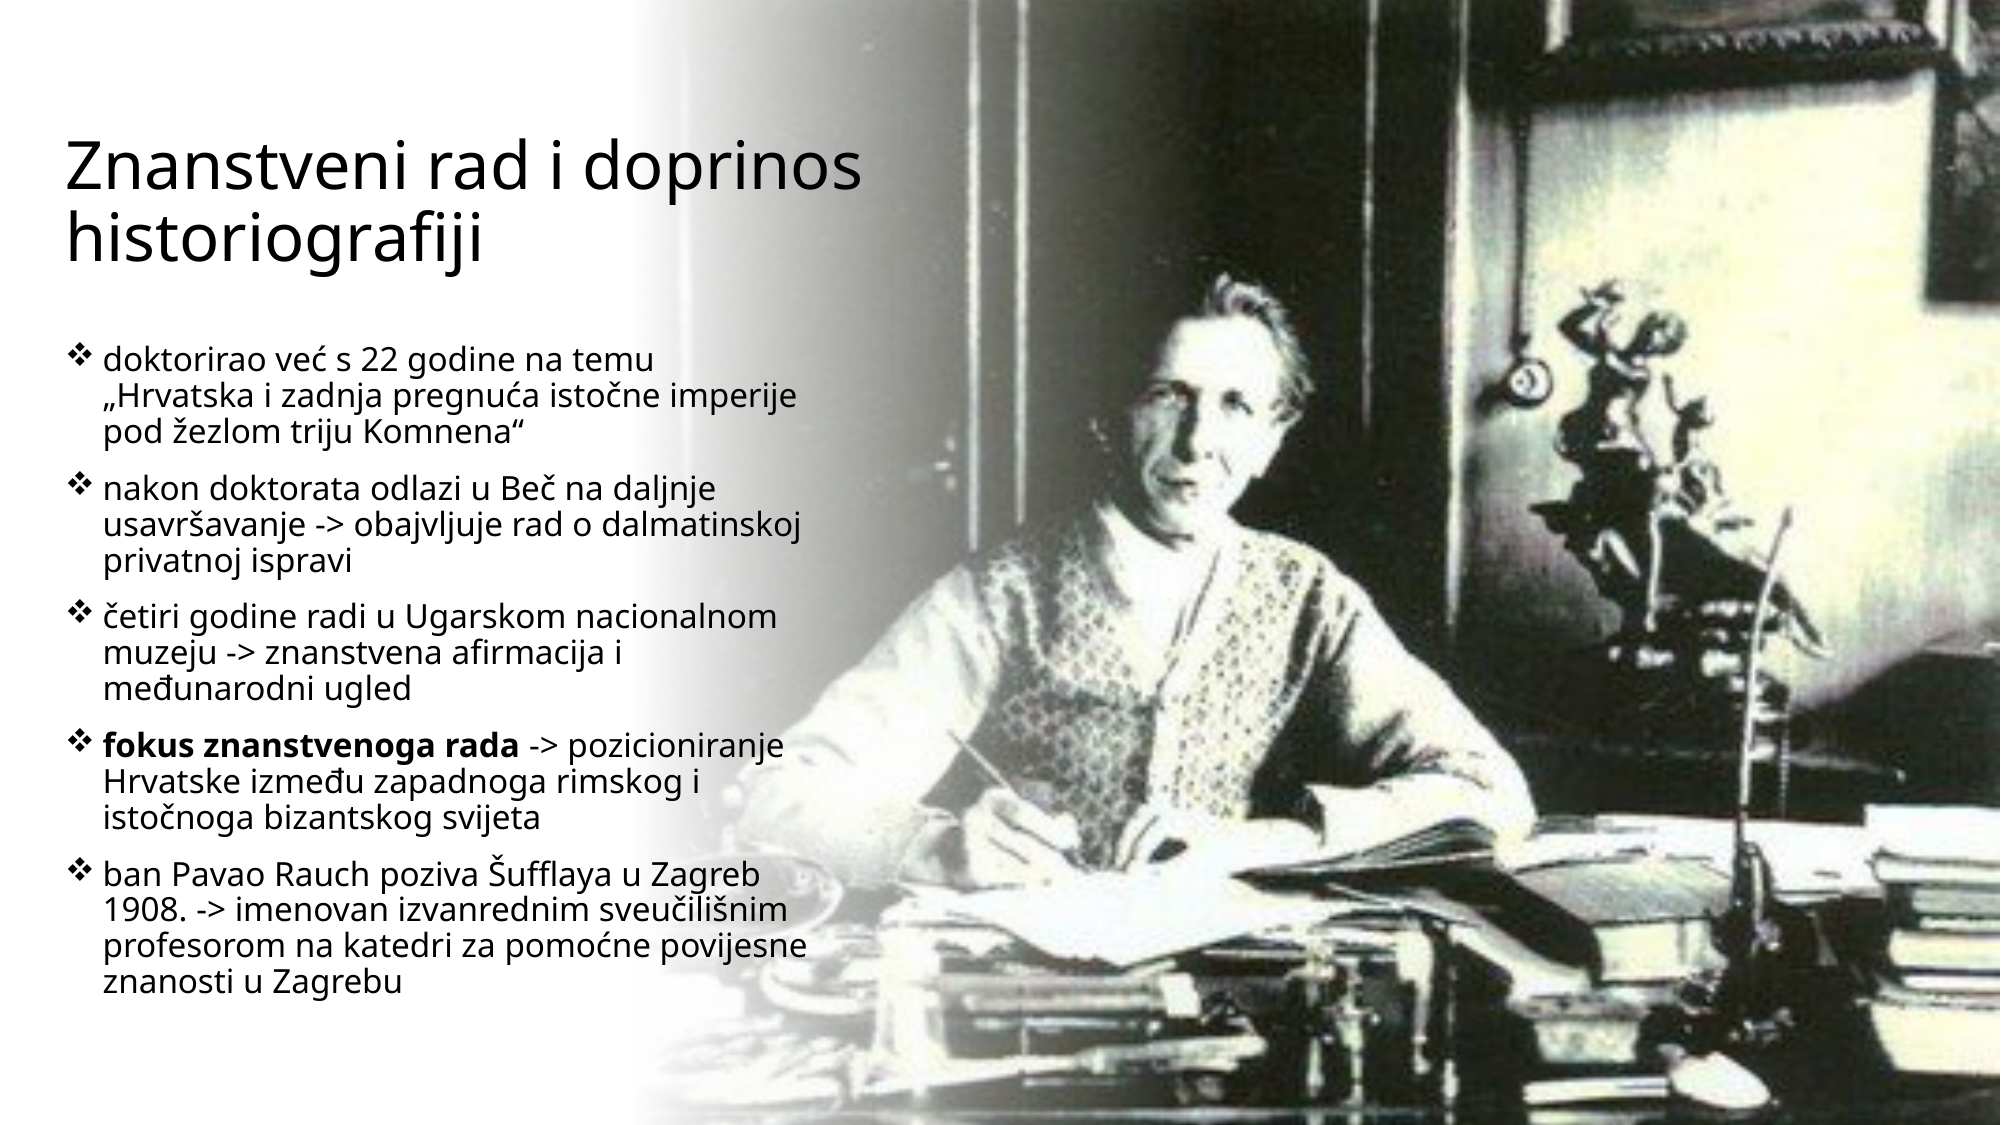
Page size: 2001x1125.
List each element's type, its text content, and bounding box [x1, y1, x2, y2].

text_box [0, 0, 413, 1125]
title Znanstveni rad i doprinos historiografiji [50, 48, 413, 335]
list doktorirao već s 22 godine na temu „Hrvatska i zadnja pregnuća istočne imperije pod žezlom triju Komnena“ nakon doktorata odlazi u Beč na daljnje usavršavanje -> obajvljuje rad o dalmatinskoj privatnoj ispravi četiri godine radi u Ugarskom nacionalnom muzeju -> znanstvena afirmacija i međunarodni ugled fokus znanstvenoga rada -> pozicioniranje Hrvatske između zapadnoga rimskog i istočnoga bizantskog svijeta ban Pavao Rauch poziva Šufflaya u Zagreb 1908. -> imenovan izvanrednim sveučilišnim profesorom na katedri za pomoćne povijesne znanosti u Zagrebu [50, 335, 413, 950]
picture [413, 0, 2000, 1125]
